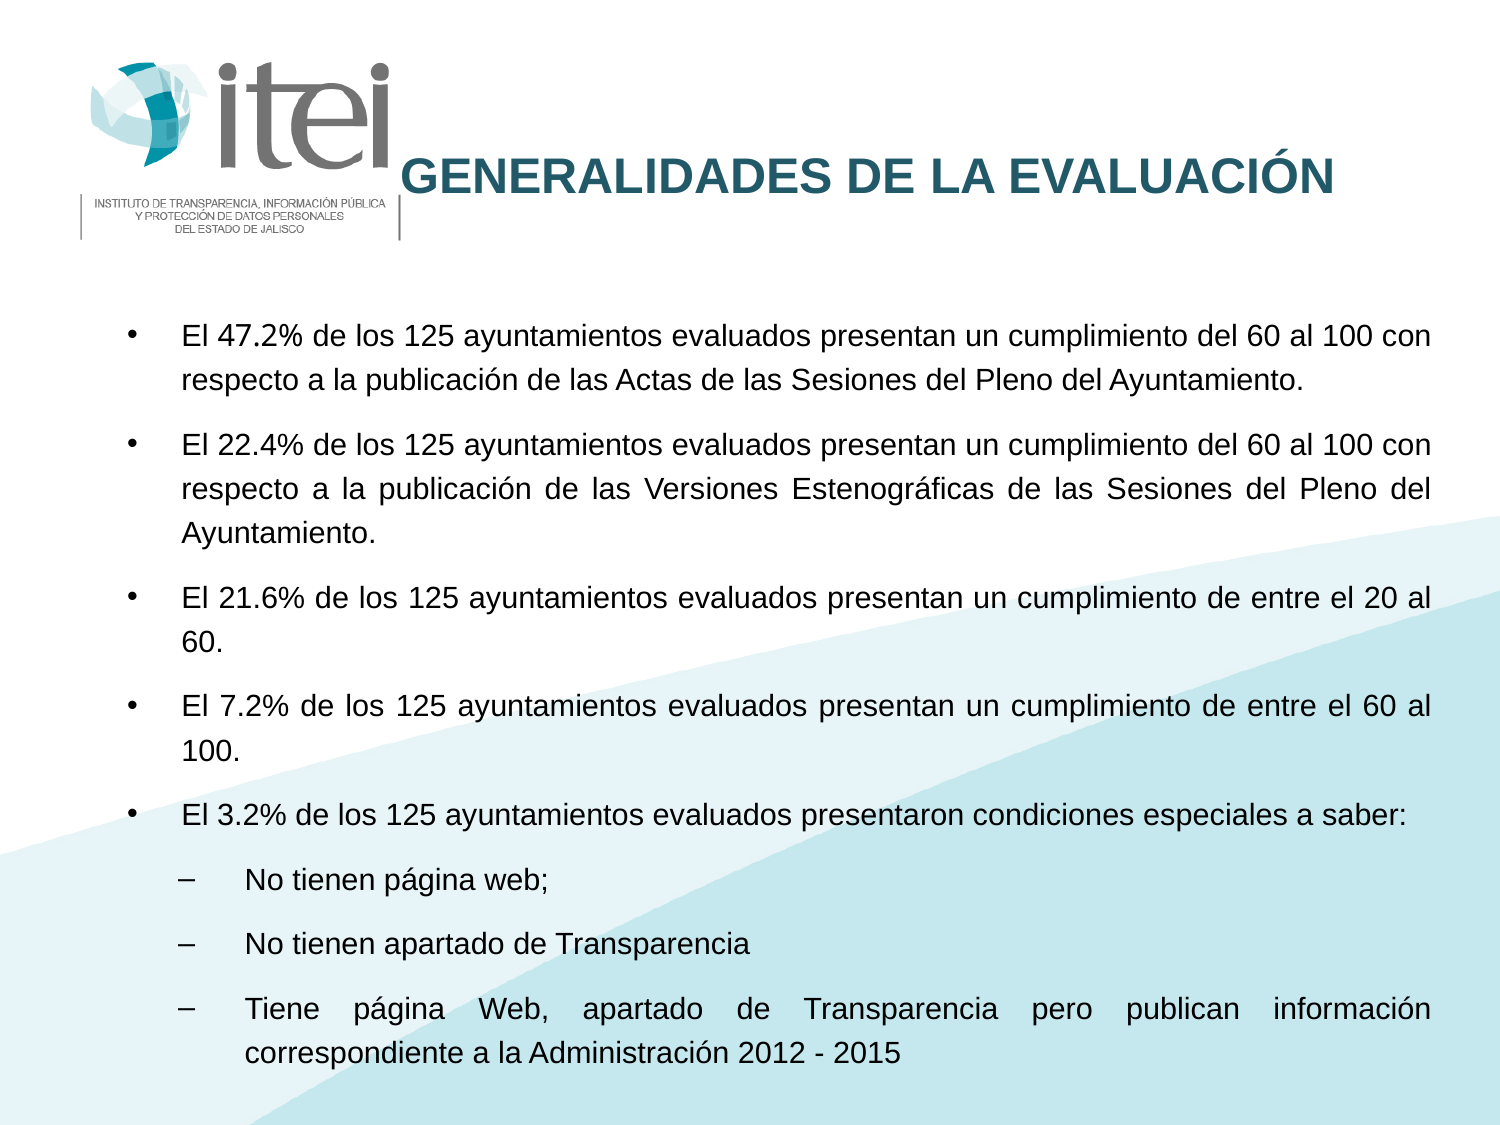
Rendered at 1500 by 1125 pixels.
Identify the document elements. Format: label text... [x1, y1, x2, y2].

list El 47.2% de los 125 ayuntamientos evaluados presentan un cumplimiento del 60 al 100 con respecto a la publicación de las Actas de las Sesiones del Pleno del Ayuntamiento. El 22.4% de los 125 ayuntamientos evaluados presentan un cumplimiento del 60 al 100 con respecto a la publicación de las Versiones Estenográficas de las Sesiones del Pleno del Ayuntamiento. El 21.6% de los 125 ayuntamientos evaluados presentan un cumplimiento de entre el 20 al 60. El 7.2% de los 125 ayuntamientos evaluados presentan un cumplimiento de entre el 60 al 100. El 3.2% de los 125 ayuntamientos evaluados presentaron condiciones especiales a saber: No tienen página web; No tienen apartado de Transparencia Tiene página Web, apartado de Transparencia pero publican información correspondiente a la Administración 2012 - 2015 [112, 243, 1447, 1094]
picture [0, 0, 1500, 1125]
title Generalidades de la evaluación [371, 79, 1378, 243]
